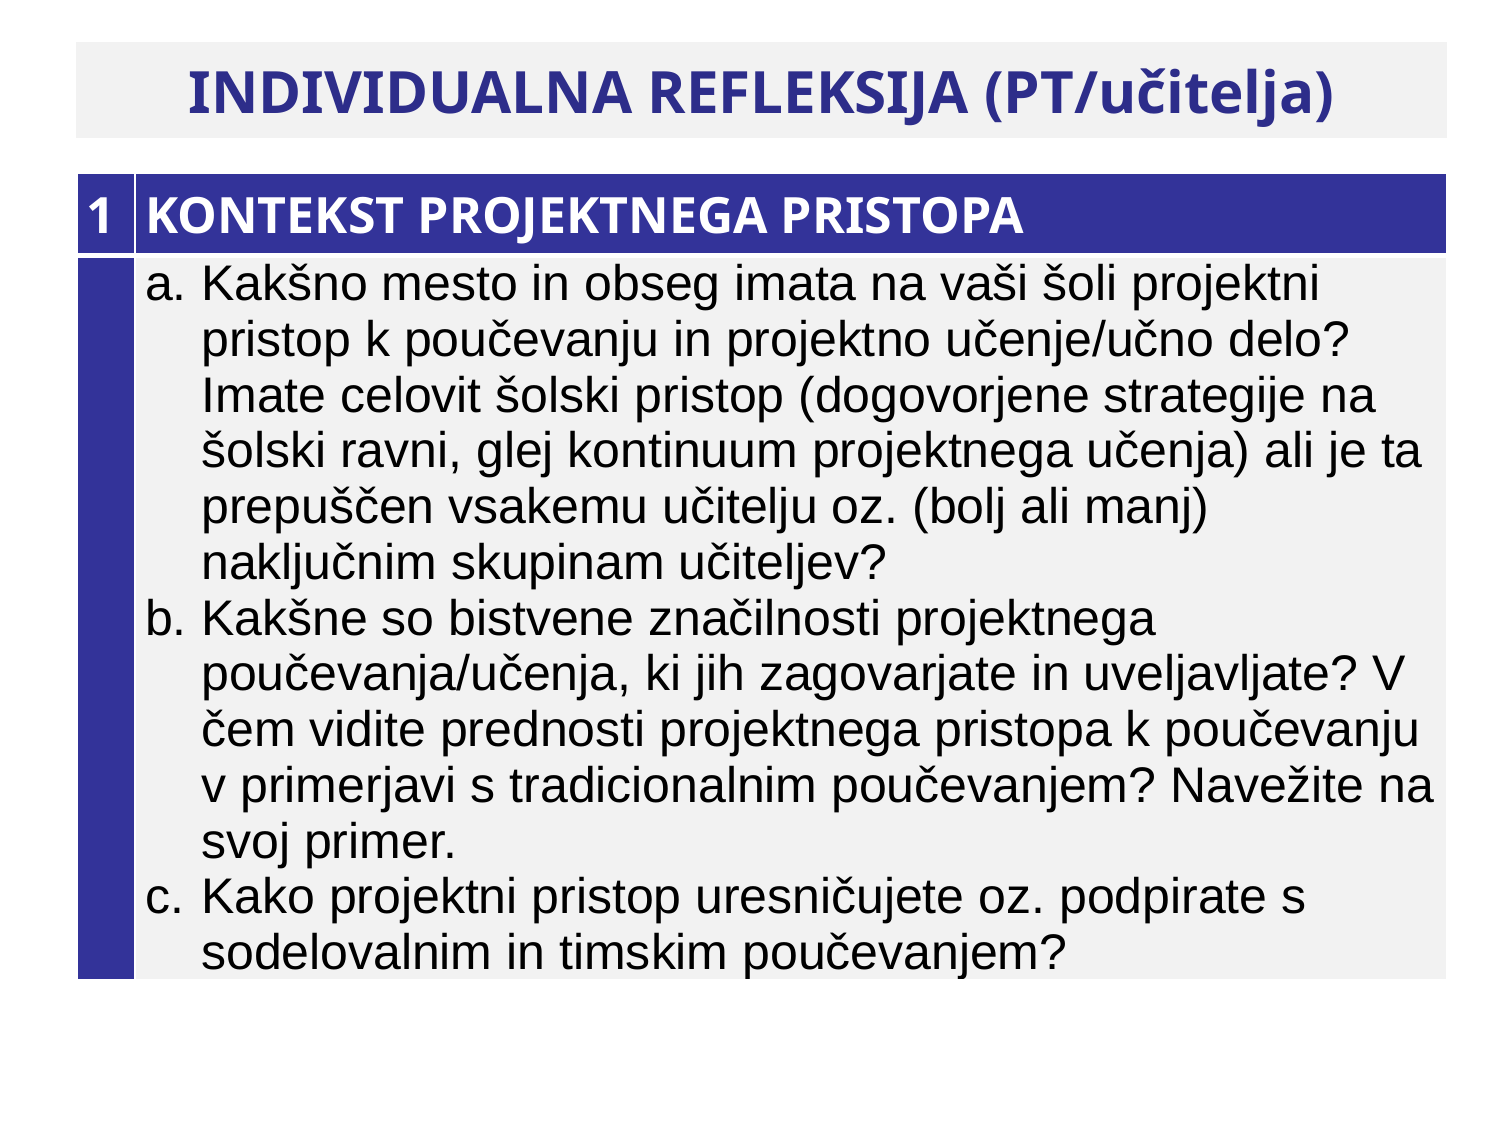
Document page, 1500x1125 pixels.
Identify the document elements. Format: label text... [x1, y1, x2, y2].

table_cell Kakšno mesto in obseg imata na vaši šoli projektni pristop k poučevanju in projektno učenje/učno delo? Imate celovit šolski pristop (dogovorjene strategije na šolski ravni, glej kontinuum projektnega učenja) ali je ta prepuščen vsakemu učitelju oz. (bolj ali manj) naključnim skupinam učiteljev? Kakšne so bistvene značilnosti projektnega poučevanja/učenja, ki jih zagovarjate in uveljavljate? V čem vidite prednosti projektnega pristopa k poučevanju v primerjavi s tradicionalnim poučevanjem? Navežite na svoj primer. Kako projektni pristop uresničujete oz. podpirate s sodelovalnim in timskim poučevanjem? [136, 258, 1446, 979]
text_box [316, 262, 1500, 338]
title INDIVIDUALNA REFLEKSIJA (PT/učitelja) [76, 42, 1447, 138]
table_header 1 [78, 174, 134, 253]
table_header KONTEKST PROJEKTNEGA PRISTOPA [136, 174, 1446, 253]
table_cell [78, 258, 134, 979]
